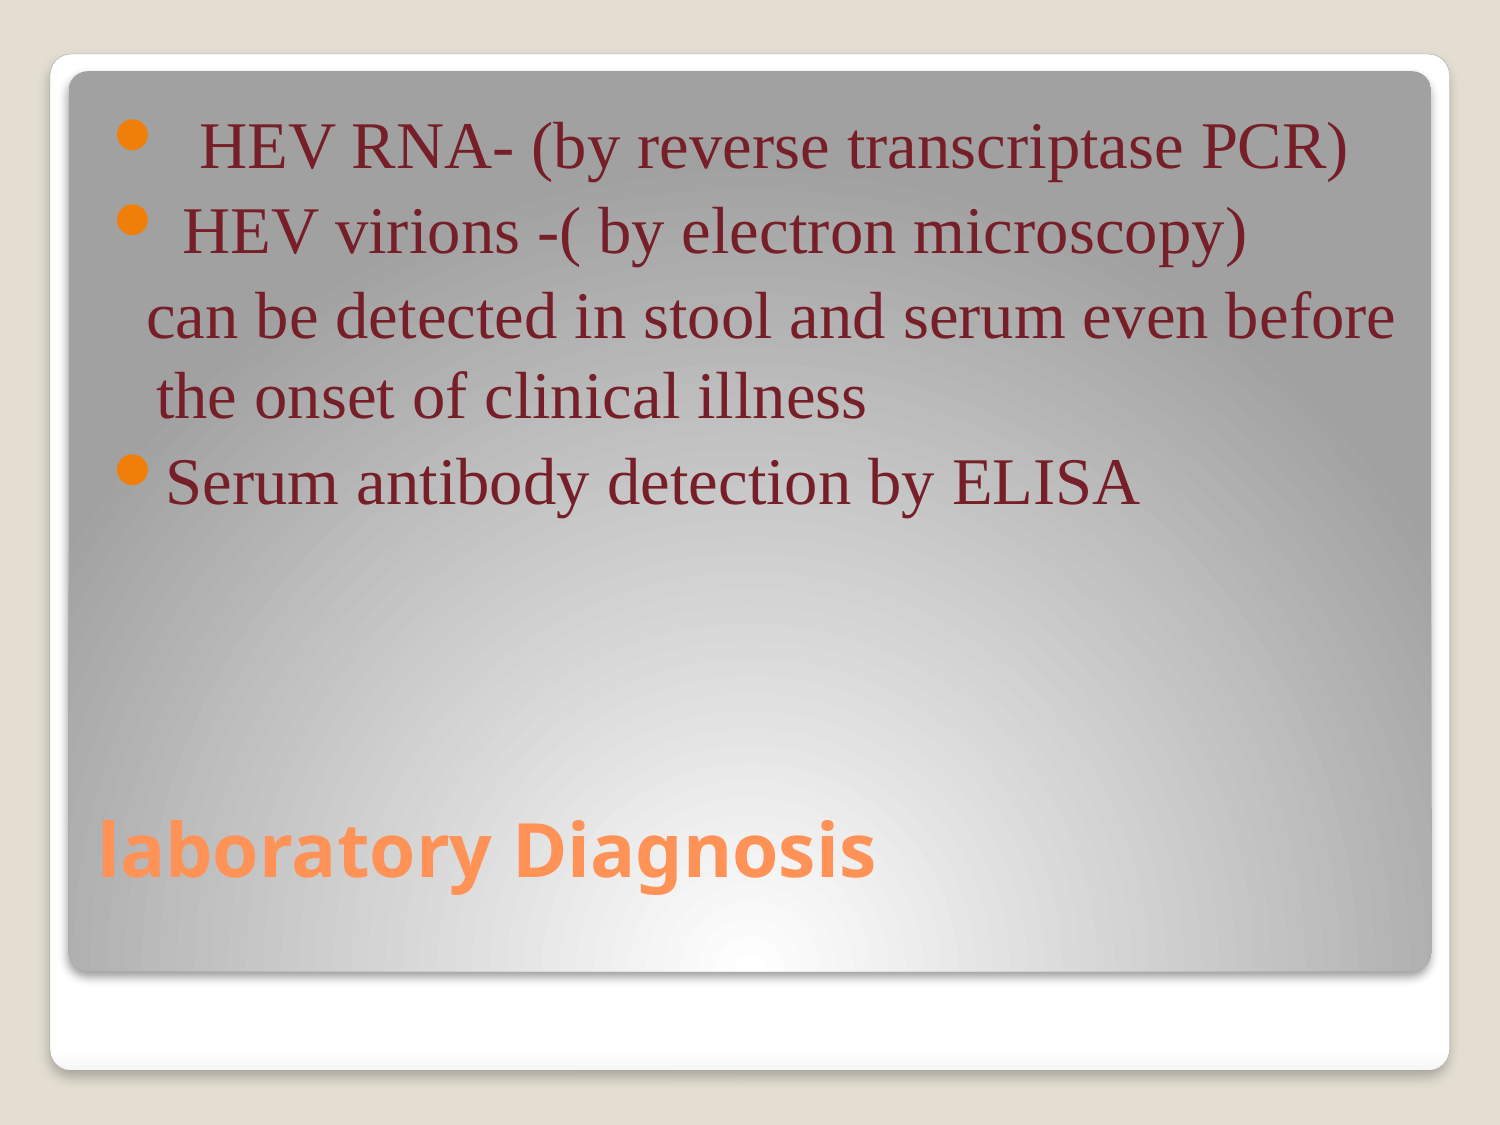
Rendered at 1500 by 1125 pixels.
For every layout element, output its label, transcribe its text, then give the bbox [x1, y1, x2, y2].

title laboratory Diagnosis [82, 817, 1425, 990]
list HEV RNA- (by reverse transcriptase PCR) HEV virions -( by electron microscopy) can be detected in stool and serum even before the onset of clinical illness Serum antibody detection by ELISA [82, 86, 1425, 774]
